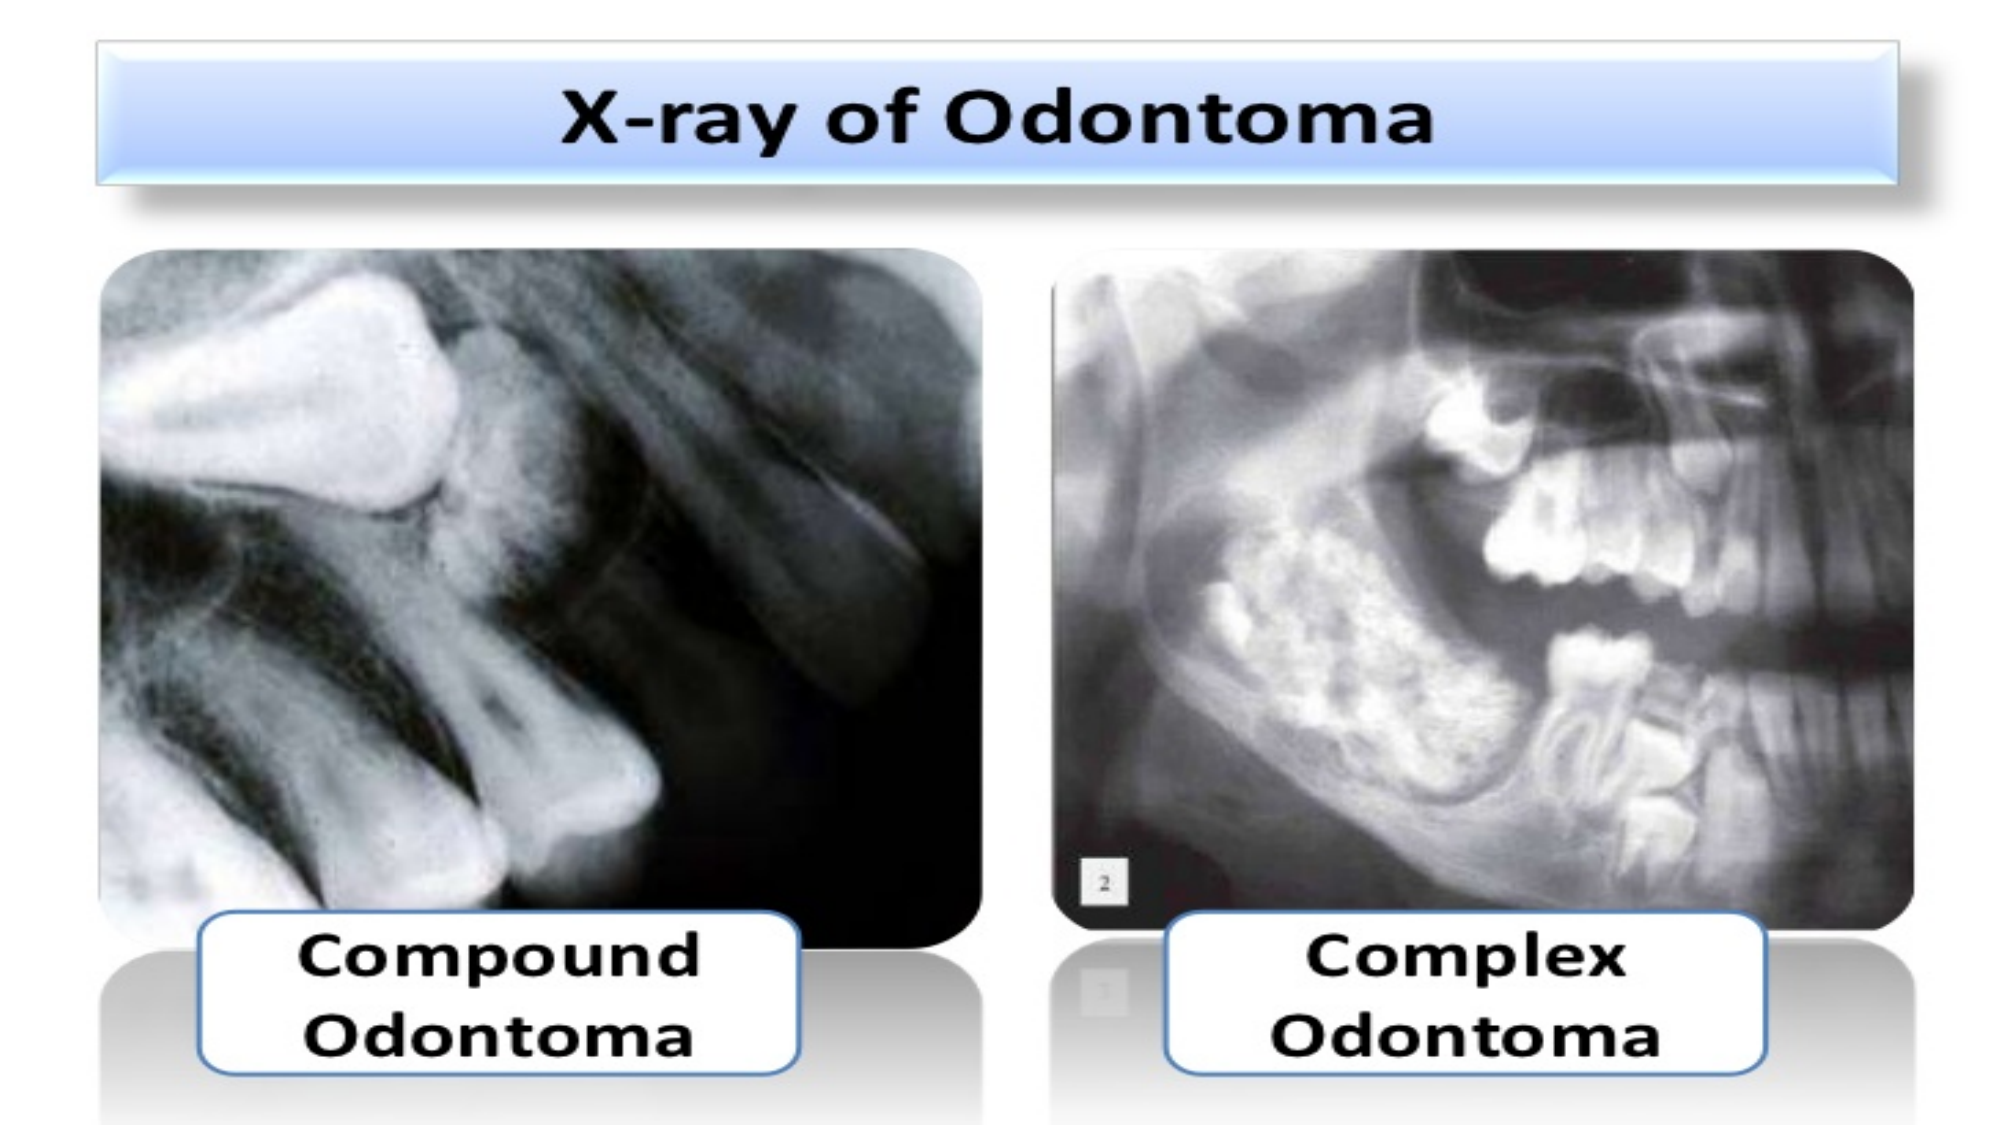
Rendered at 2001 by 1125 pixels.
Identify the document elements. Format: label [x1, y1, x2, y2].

list [0, 0, 2000, 1125]
